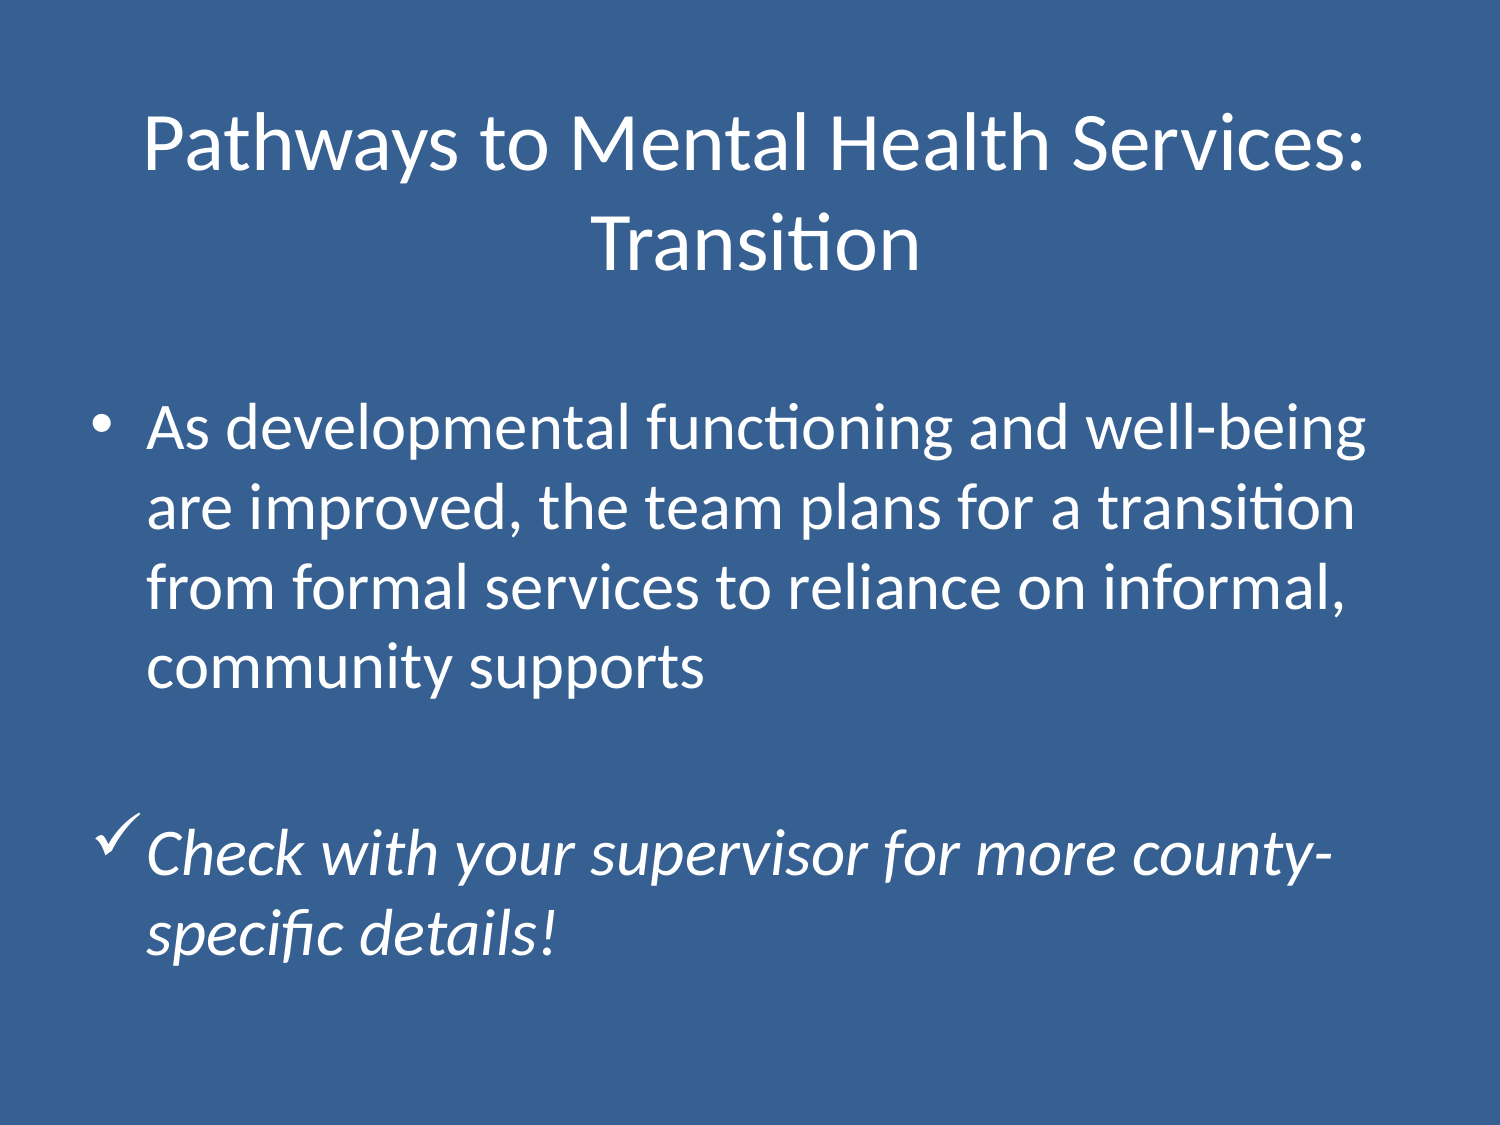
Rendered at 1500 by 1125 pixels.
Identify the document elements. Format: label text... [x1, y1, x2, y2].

title Pathways to Mental Health Services: Transition [24, 37, 1488, 338]
list As developmental functioning and well-being are improved, the team plans for a transition from formal services to reliance on informal, community supports Check with your supervisor for more county-specific details! [75, 375, 1425, 875]
